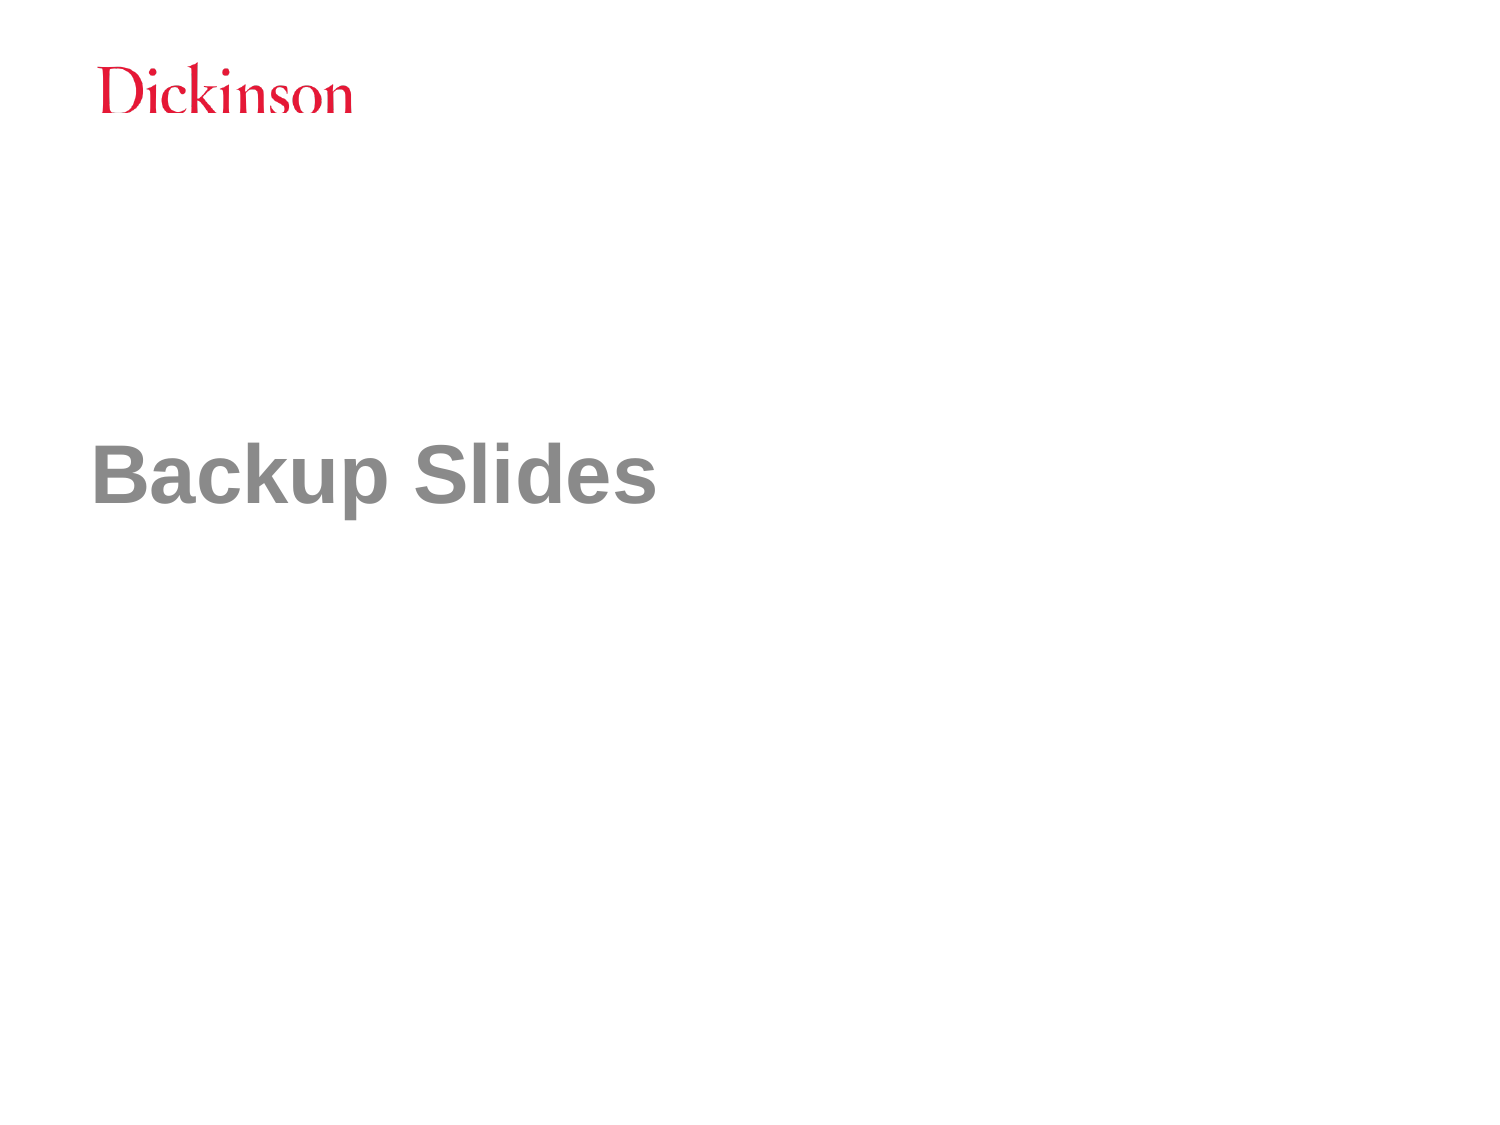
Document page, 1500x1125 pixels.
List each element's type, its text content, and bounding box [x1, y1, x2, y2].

title Backup Slides [75, 412, 1350, 636]
